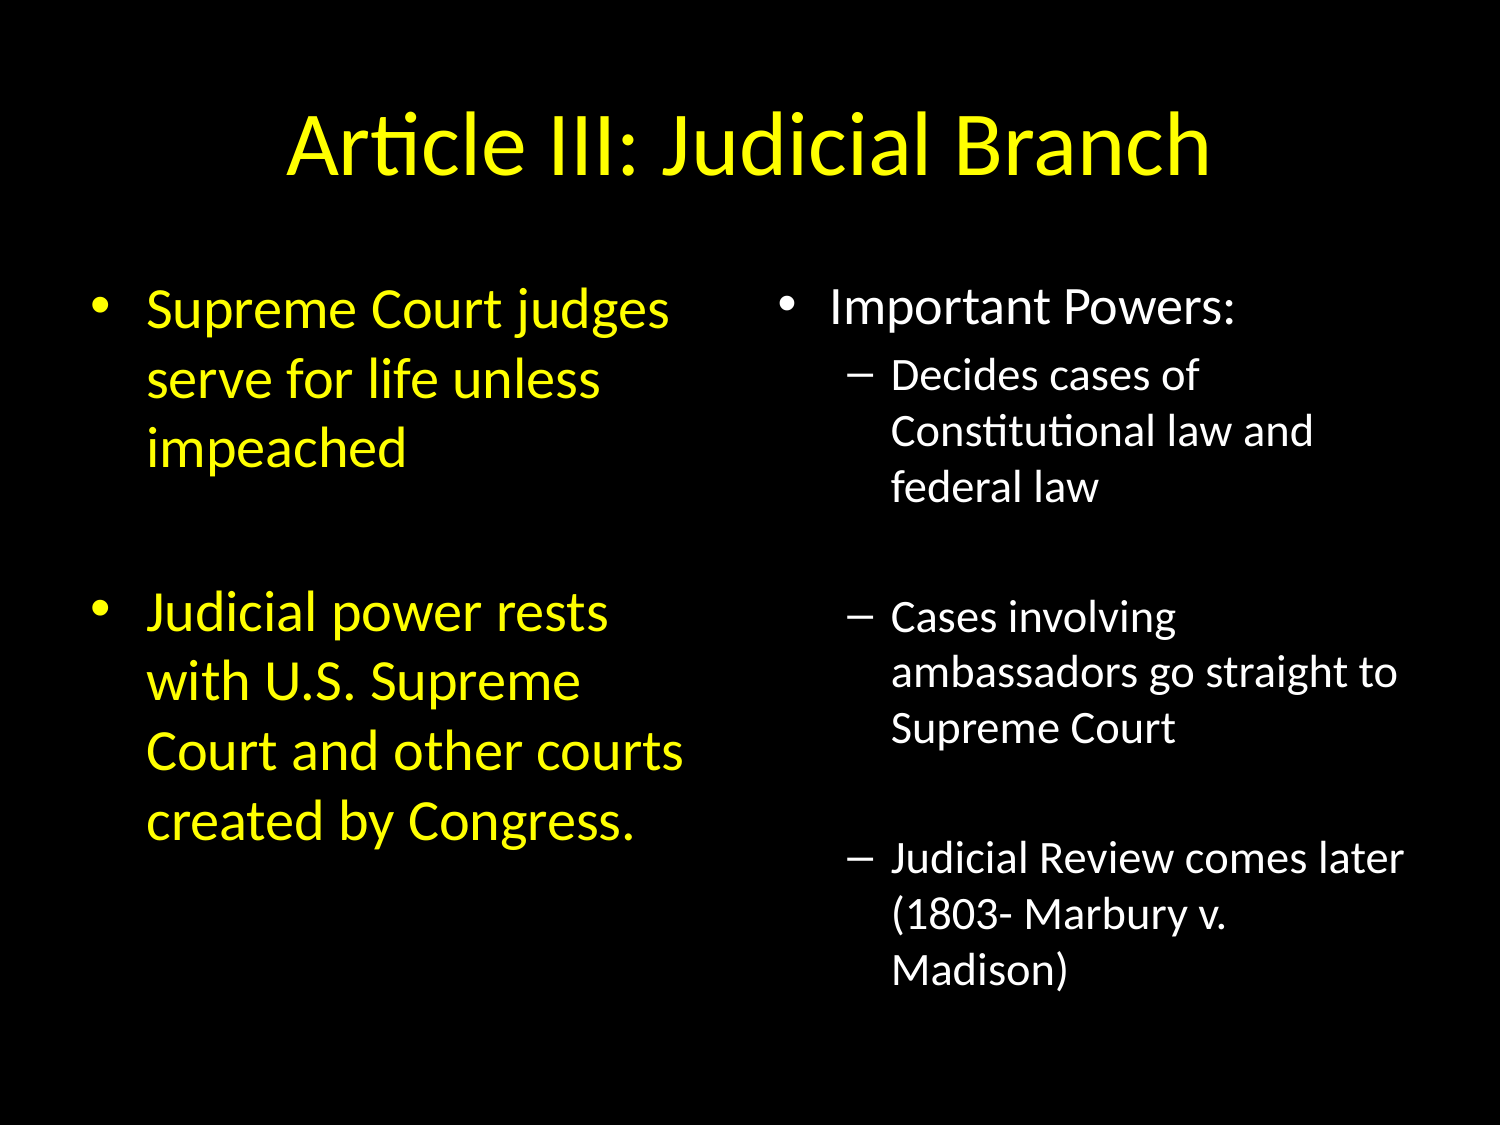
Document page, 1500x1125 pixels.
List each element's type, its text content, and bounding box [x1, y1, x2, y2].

title Article III: Judicial Branch [75, 45, 1425, 233]
list Supreme Court judges serve for life unless impeached Judicial power rests with U.S. Supreme Court and other courts created by Congress. [75, 262, 738, 1005]
list Important Powers: Decides cases of Constitutional law and federal law Cases involving ambassadors go straight to Supreme Court Judicial Review comes later (1803- Marbury v. Madison) [762, 262, 1425, 1005]
